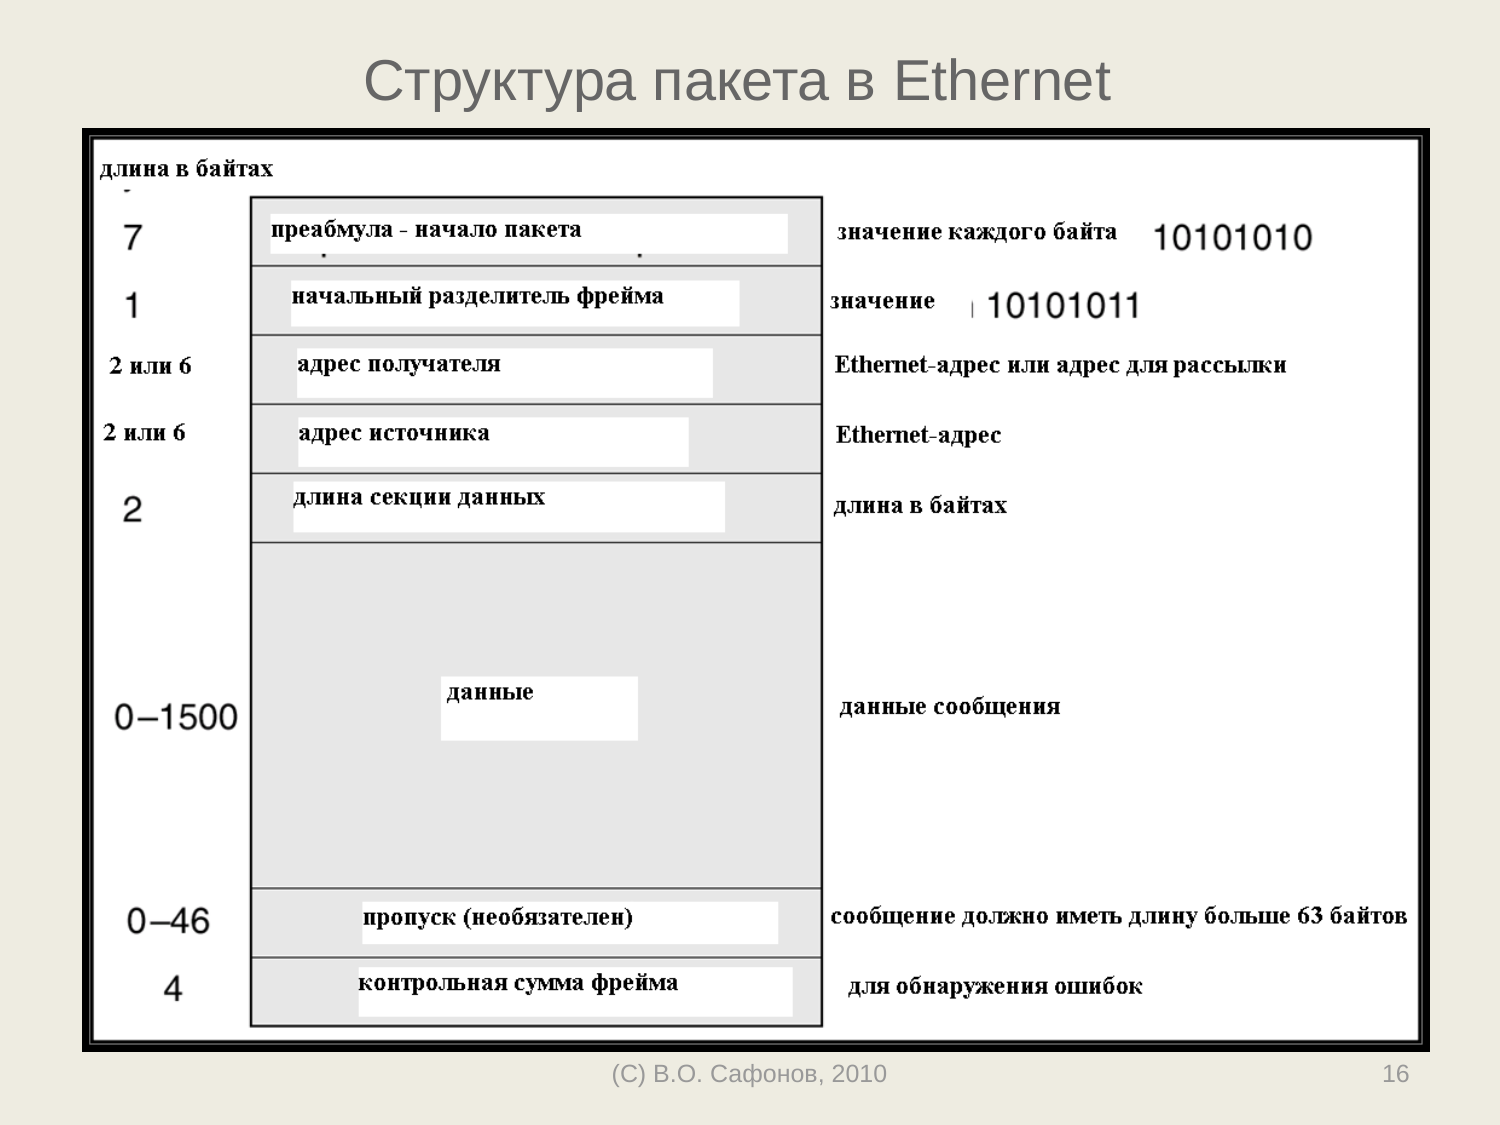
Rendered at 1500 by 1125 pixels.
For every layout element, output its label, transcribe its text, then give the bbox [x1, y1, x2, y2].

title Структура пакета в Ethernet [93, 34, 1382, 120]
footer (C) В.О. Сафонов, 2010 [512, 1052, 988, 1103]
picture [81, 128, 1430, 1052]
slide_number 16 [1074, 1052, 1425, 1103]
